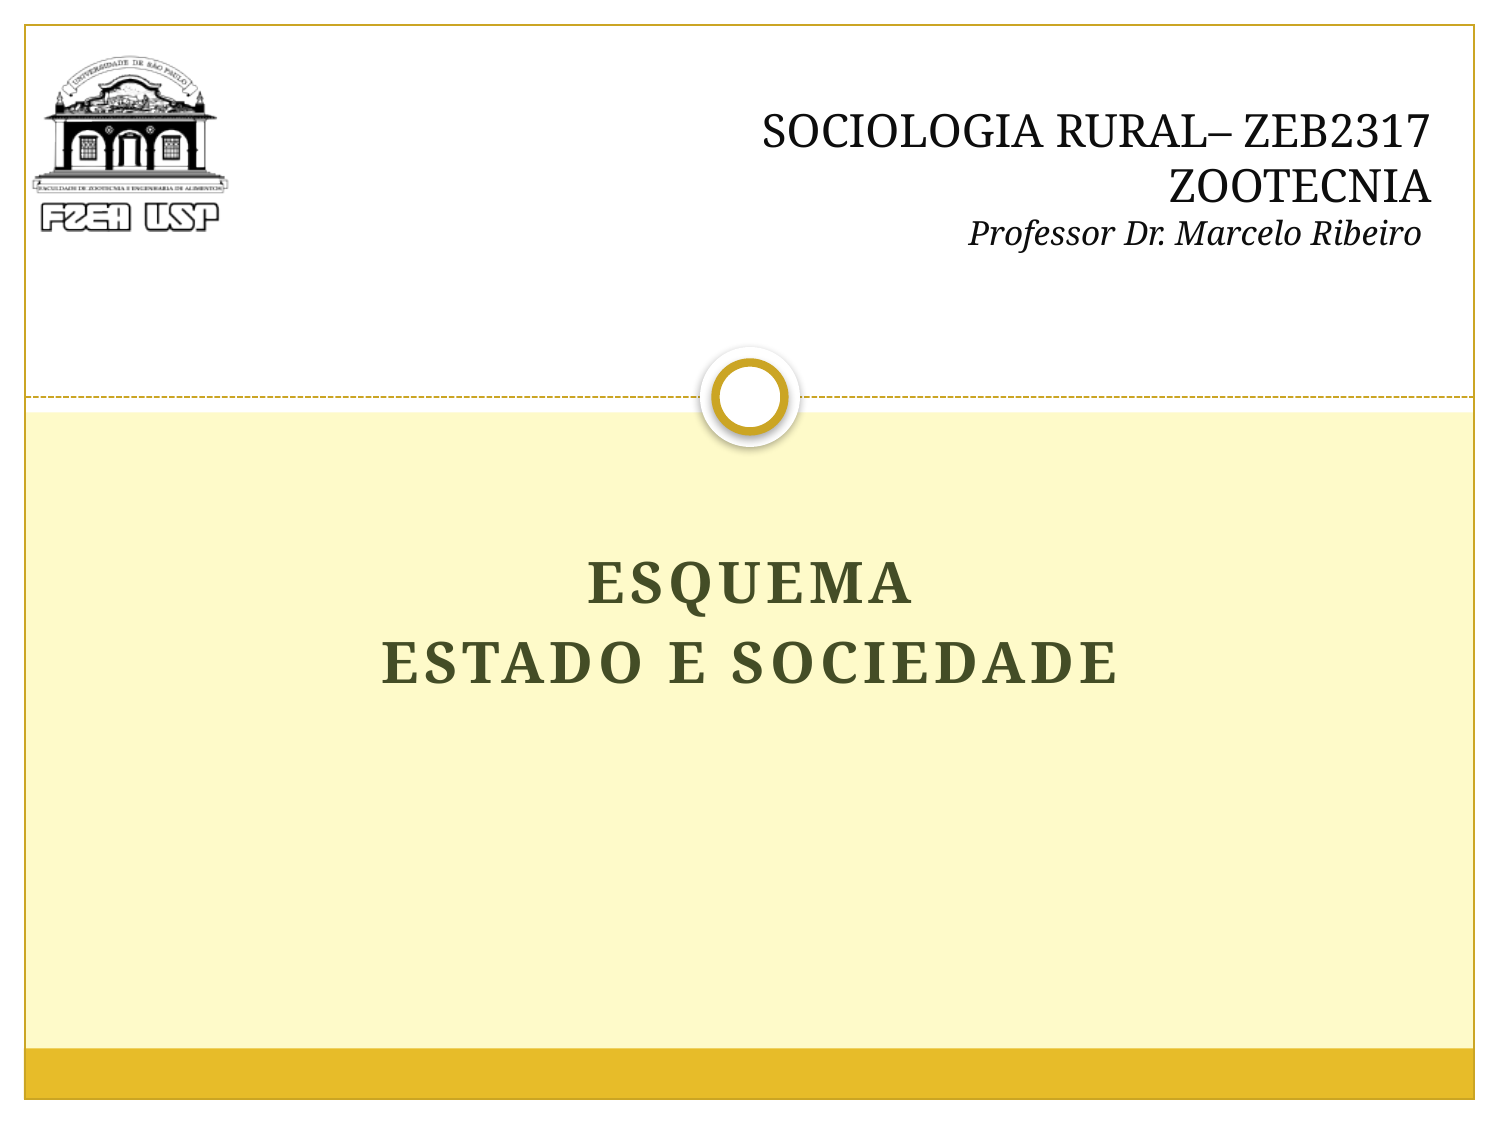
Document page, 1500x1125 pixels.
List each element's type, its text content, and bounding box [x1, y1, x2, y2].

text_box SOCIOLOGIA RURAL– ZEB2317 ZOOTECNIA Professor Dr. Marcelo Ribeiro [171, 66, 1447, 260]
picture [17, 54, 244, 232]
subtitle esquema Estado e sociedade [225, 538, 1275, 705]
